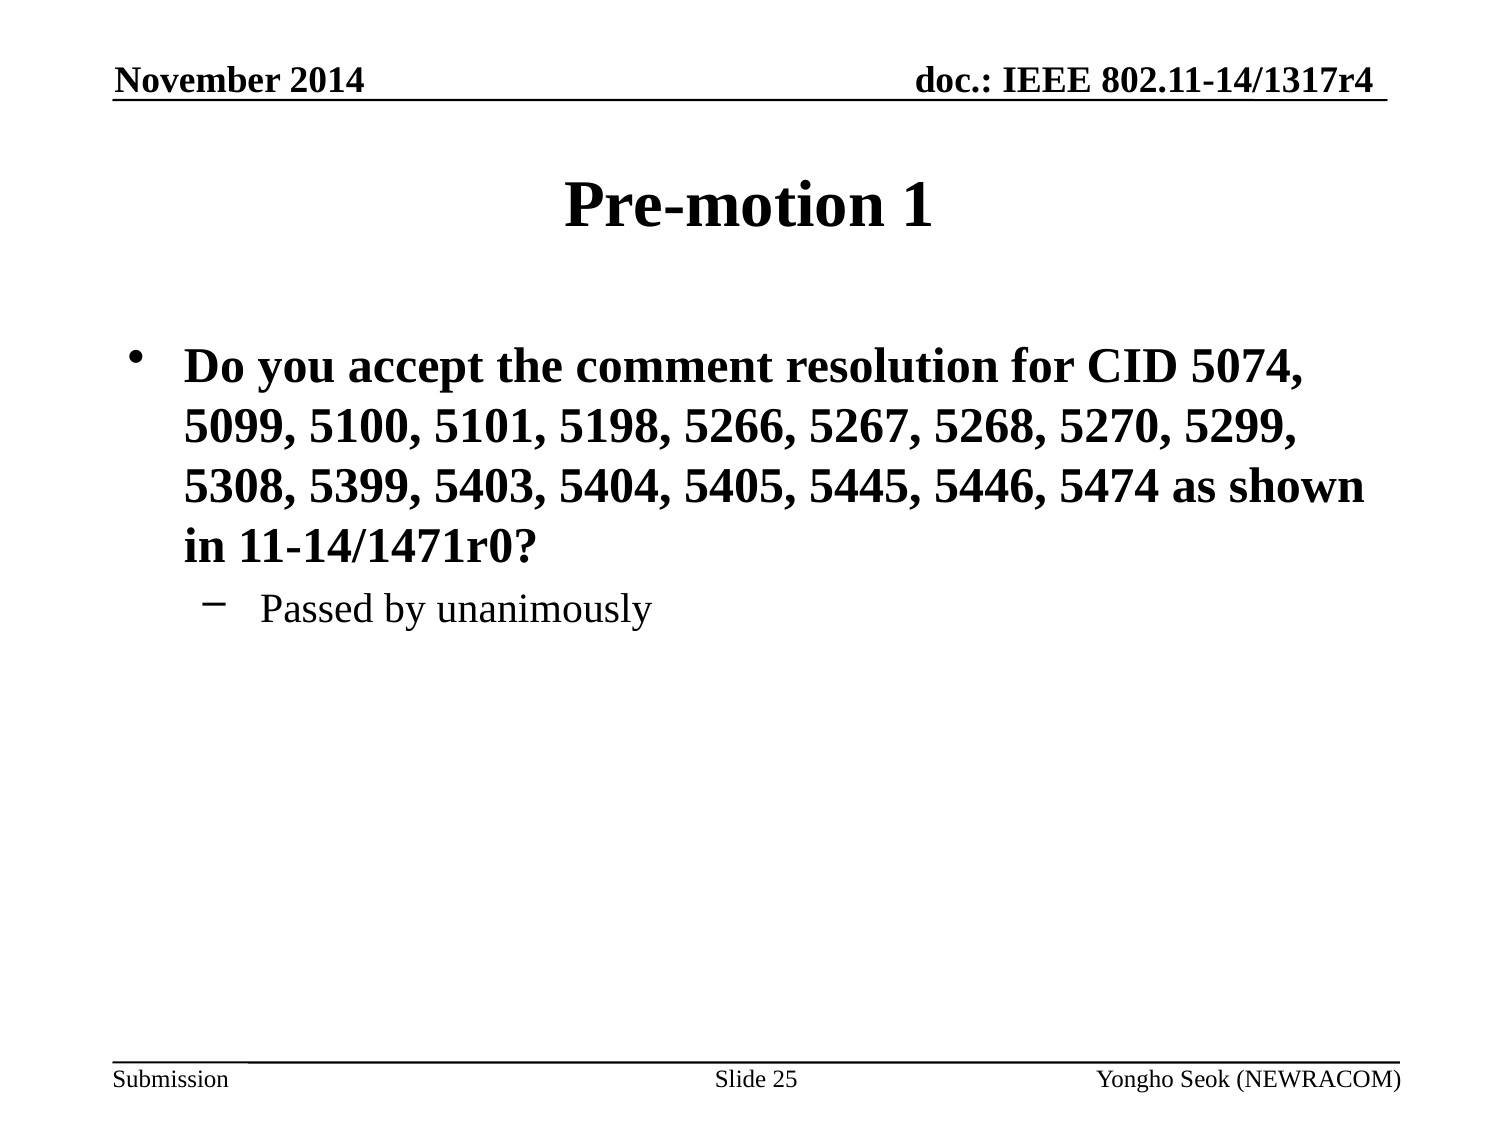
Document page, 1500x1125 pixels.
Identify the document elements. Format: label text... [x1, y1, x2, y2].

list Do you accept the comment resolution for CID 5074, 5099, 5100, 5101, 5198, 5266, 5267, 5268, 5270, 5299, 5308, 5399, 5403, 5404, 5405, 5445, 5446, 5474 as shown in 11-14/1471r0? Passed by unanimously [112, 324, 1388, 1001]
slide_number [114, 54, 368, 101]
slide_number Slide 25 [712, 1061, 800, 1093]
footer Yongho Seok (NEWRACOM) [1088, 1061, 1402, 1093]
title Pre-motion 1 [112, 112, 1388, 288]
